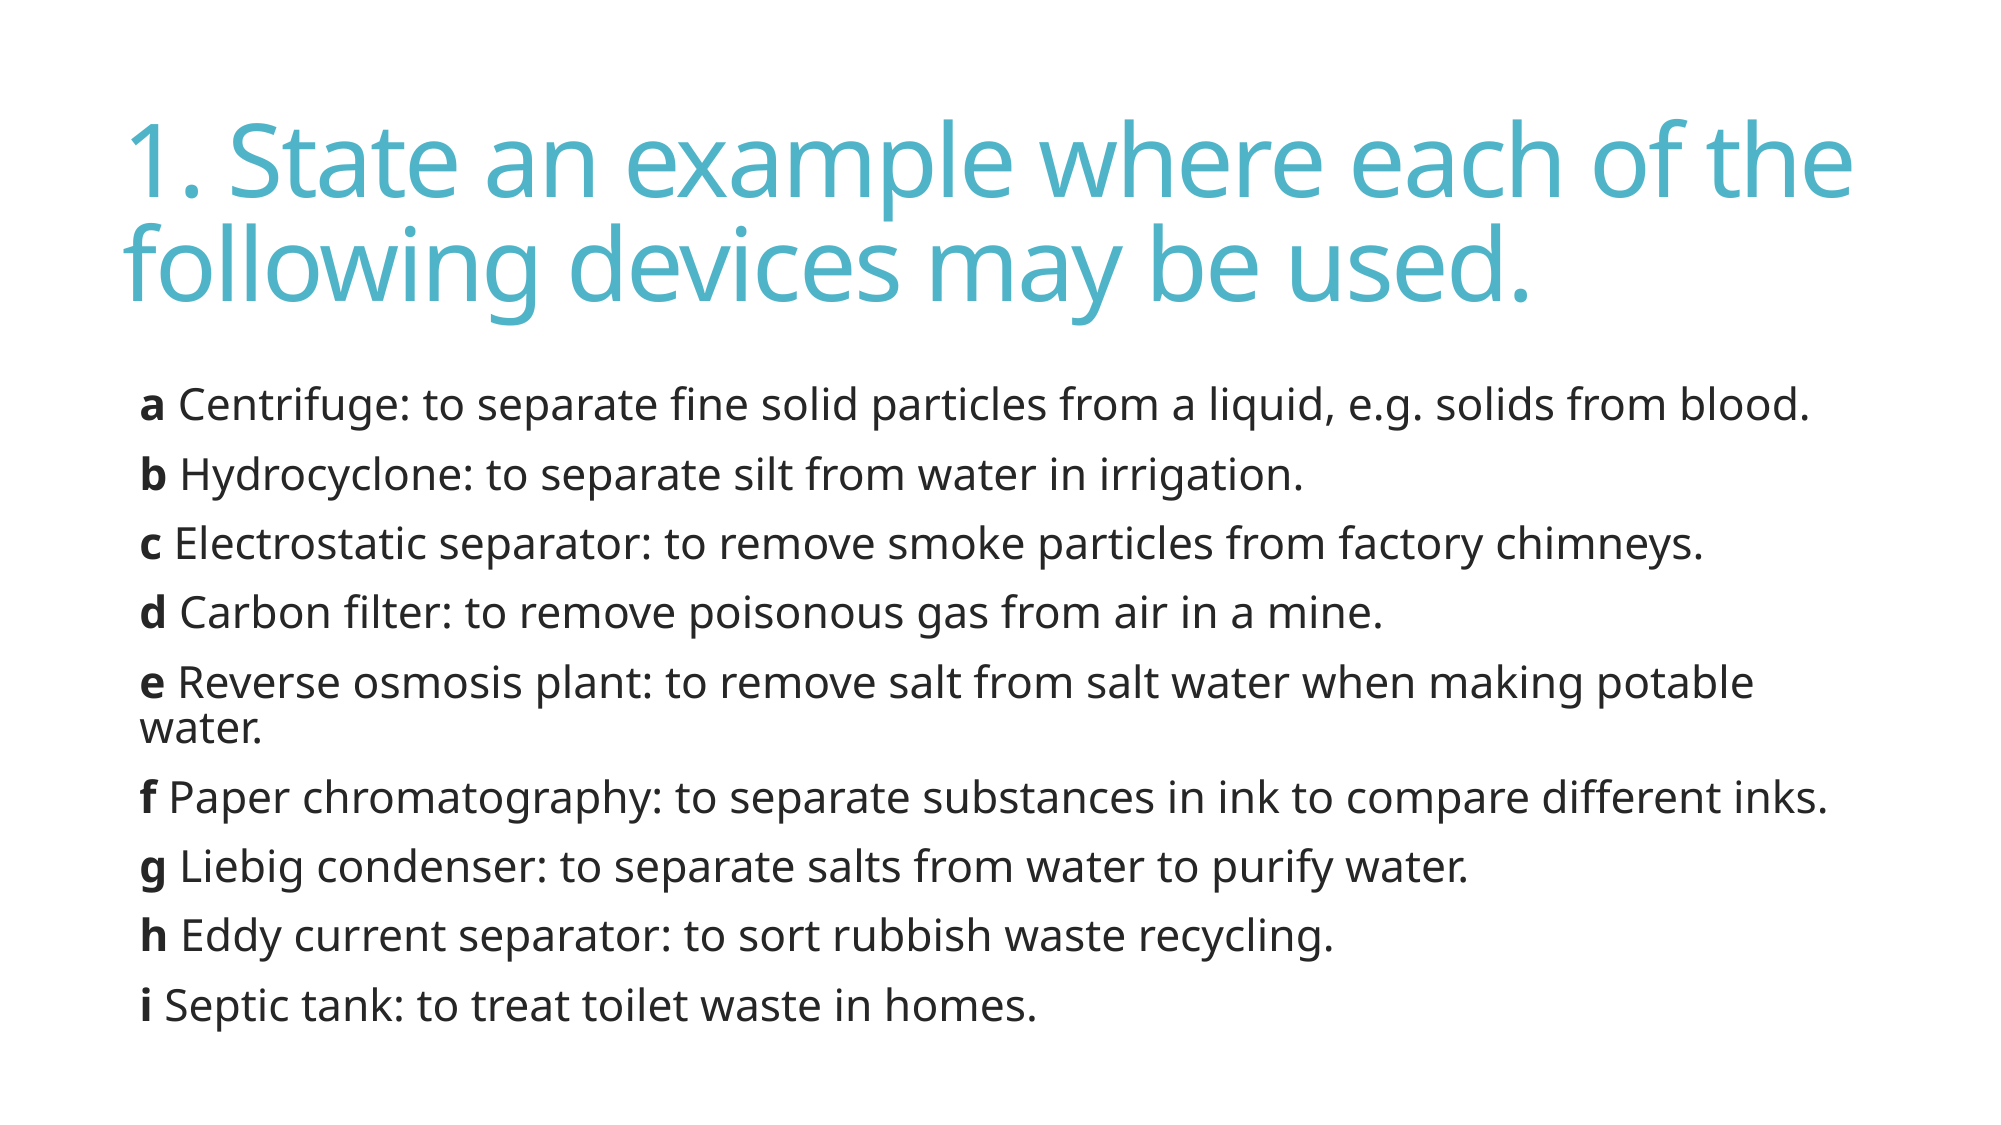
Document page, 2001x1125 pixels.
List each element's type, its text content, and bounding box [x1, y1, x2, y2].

list a Centrifuge: to separate fine solid particles from a liquid, e.g. solids from blood. b Hydrocyclone: to separate silt from water in irrigation. c Electrostatic separator: to remove smoke particles from factory chimneys. d Carbon filter: to remove poisonous gas from air in a mine. e Reverse osmosis plant: to remove salt from salt water when making potable water. f Paper chromatography: to separate substances in ink to compare different inks. g Liebig condenser: to separate salts from water to purify water. h Eddy current separator: to sort rubbish waste recycling. i Septic tank: to treat toilet waste in homes. [111, 377, 1875, 1080]
title 1. State an example where each of the following devices may be used. [107, 81, 1875, 354]
